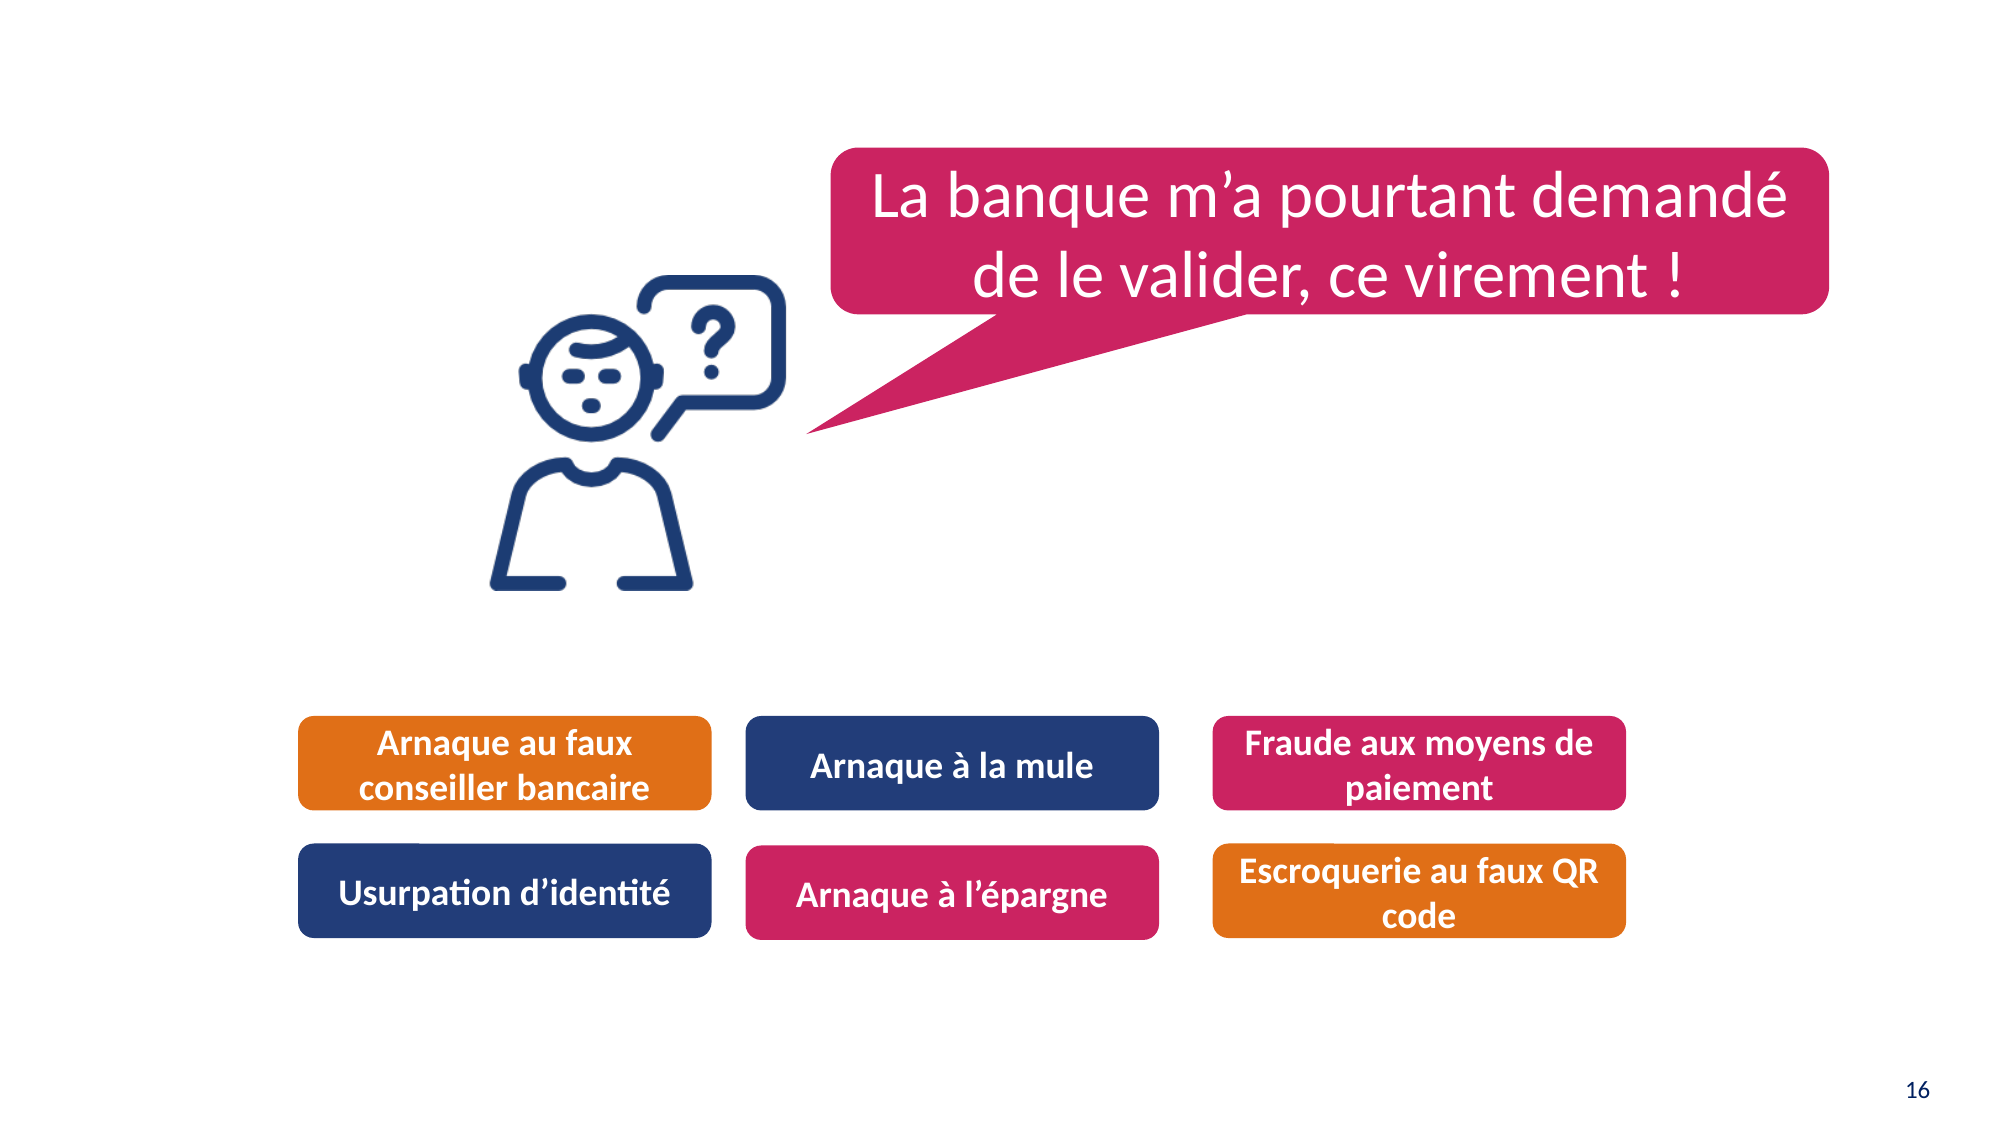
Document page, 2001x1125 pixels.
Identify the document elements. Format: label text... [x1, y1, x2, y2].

text_box Arnaque à l’épargne [743, 843, 1162, 943]
text_box Usurpation d’identité [295, 841, 714, 941]
text_box Arnaque au faux conseiller bancaire [295, 713, 714, 813]
text_box Fraude aux moyens de paiement [1210, 713, 1629, 813]
text_box Arnaque à la mule [743, 713, 1162, 813]
text_box La banque m’a pourtant demandé de le valider, ce virement ! [804, 145, 1832, 437]
picture [479, 275, 796, 592]
text_box Escroquerie au faux QR code [1210, 841, 1629, 941]
